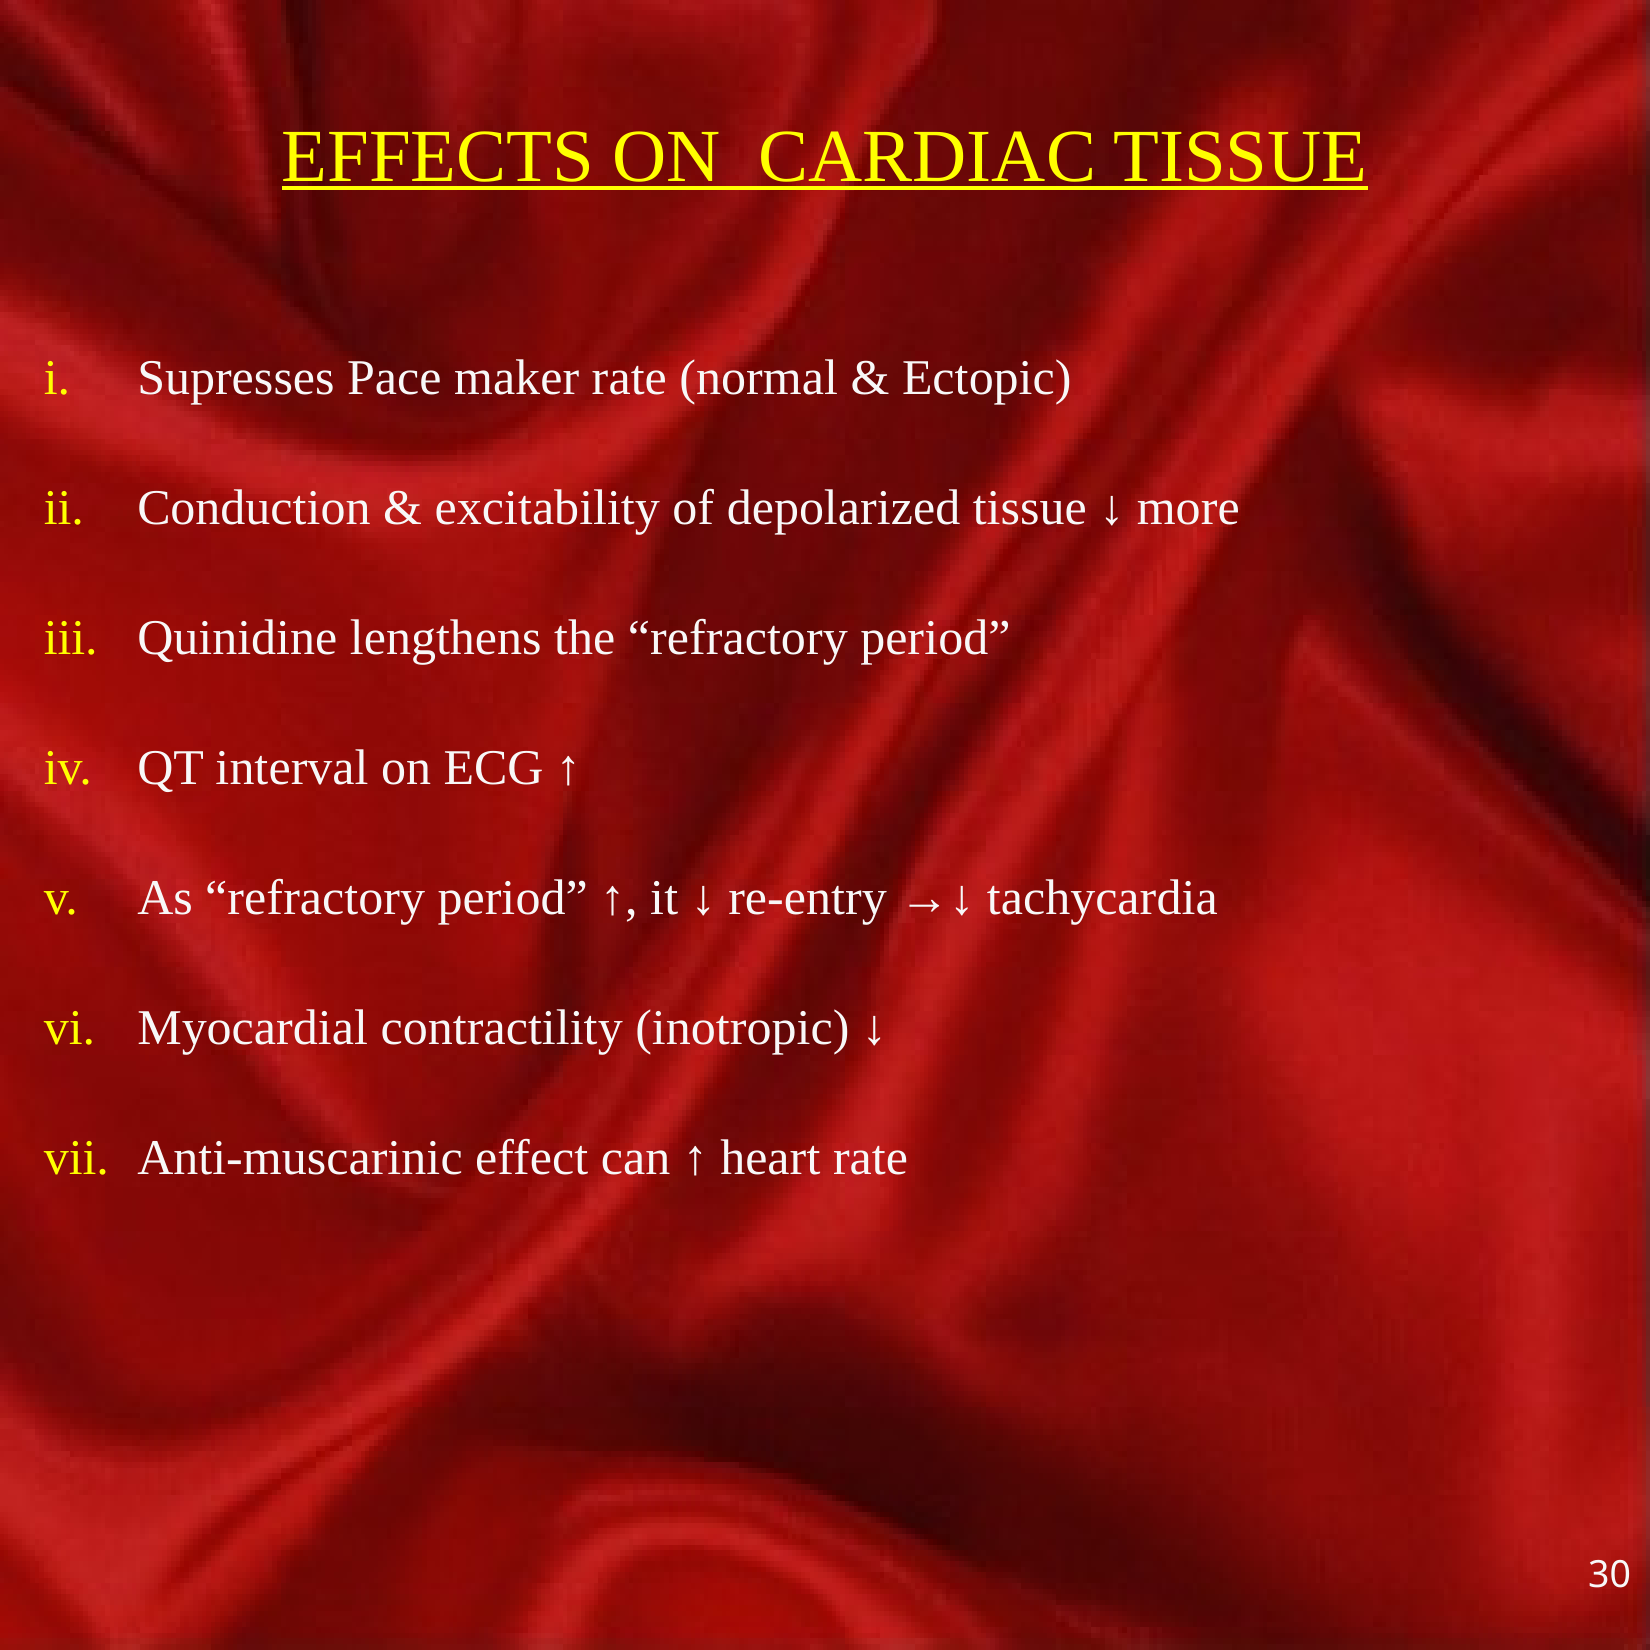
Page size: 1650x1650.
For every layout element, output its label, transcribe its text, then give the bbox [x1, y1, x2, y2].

picture [0, 0, 1650, 1650]
slide_number 30 [1471, 1539, 1650, 1650]
title EFFECTS ON CARDIAC TISSUE [82, 65, 1568, 238]
list Supresses Pace maker rate (normal & Ectopic) Conduction & excitability of depolarized tissue ↓ more Quinidine lengthens the “refractory period” QT interval on ECG ↑ As “refractory period” ↑, it ↓ re-entry →↓ tachycardia Myocardial contractility (inotropic) ↓ Anti-muscarinic effect can ↑ heart rate [24, 274, 1626, 1588]
